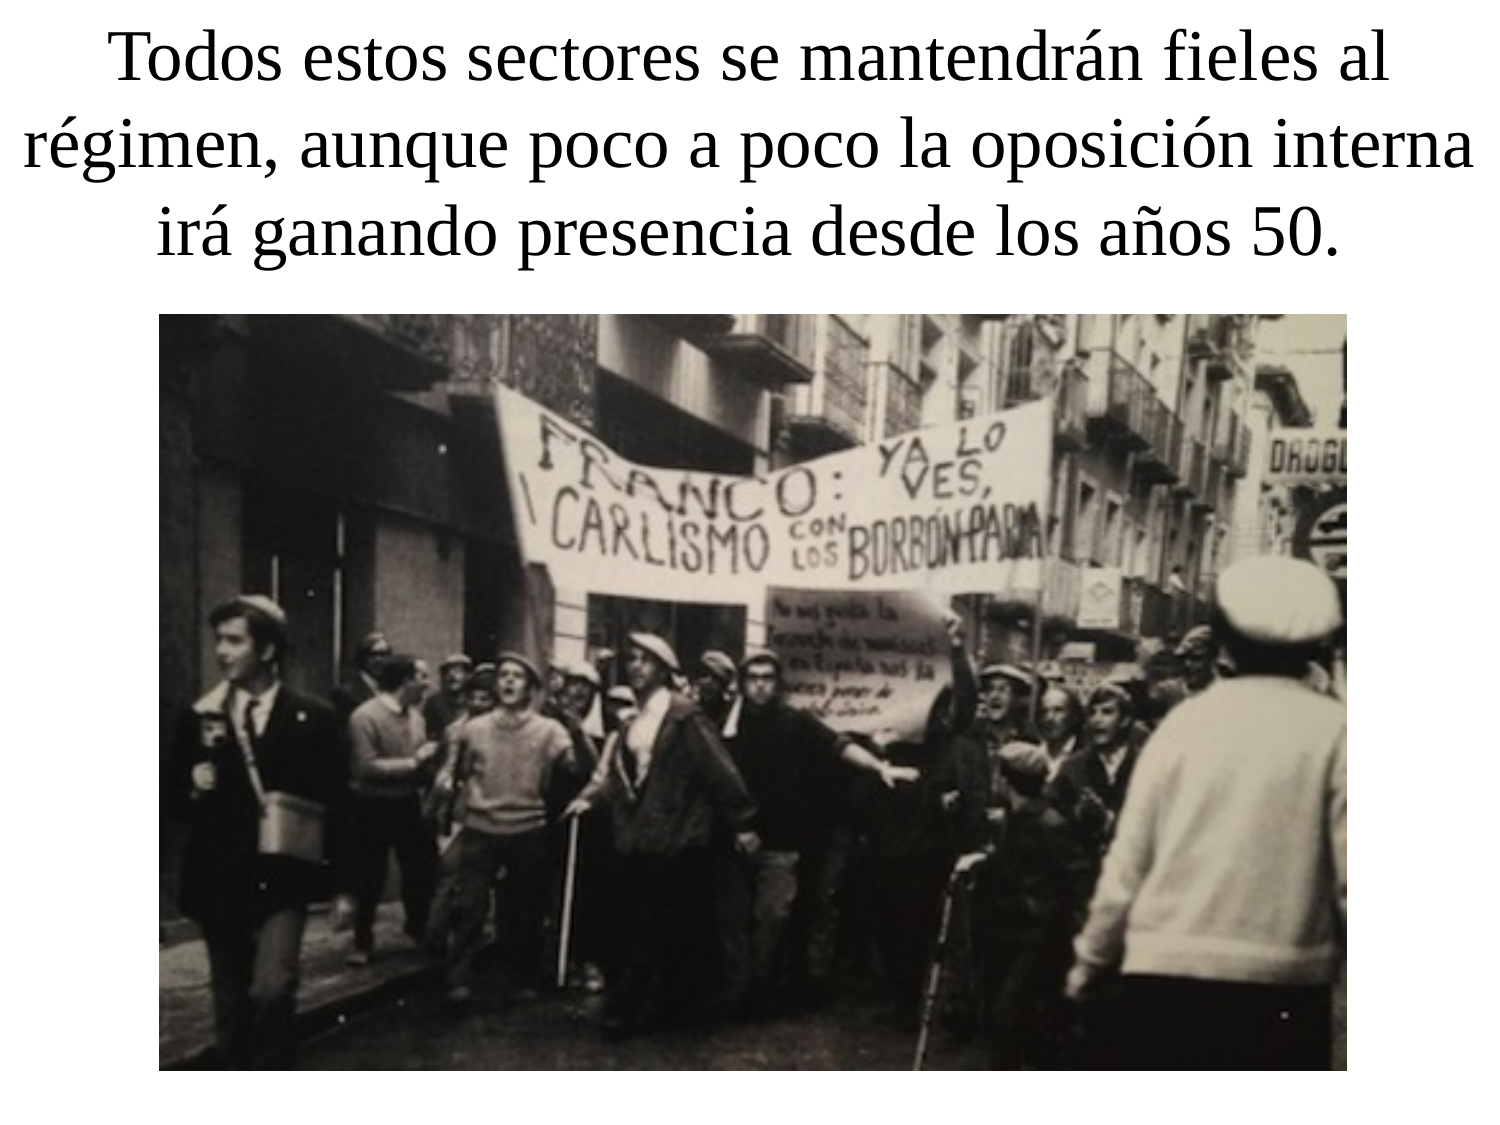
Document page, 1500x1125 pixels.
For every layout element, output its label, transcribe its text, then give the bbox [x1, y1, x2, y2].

picture [159, 314, 1347, 1072]
text_box Todos estos sectores se mantendrán fieles al régimen, aunque poco a poco la oposición interna irá ganando presencia desde los años 50. [0, 0, 1500, 278]
